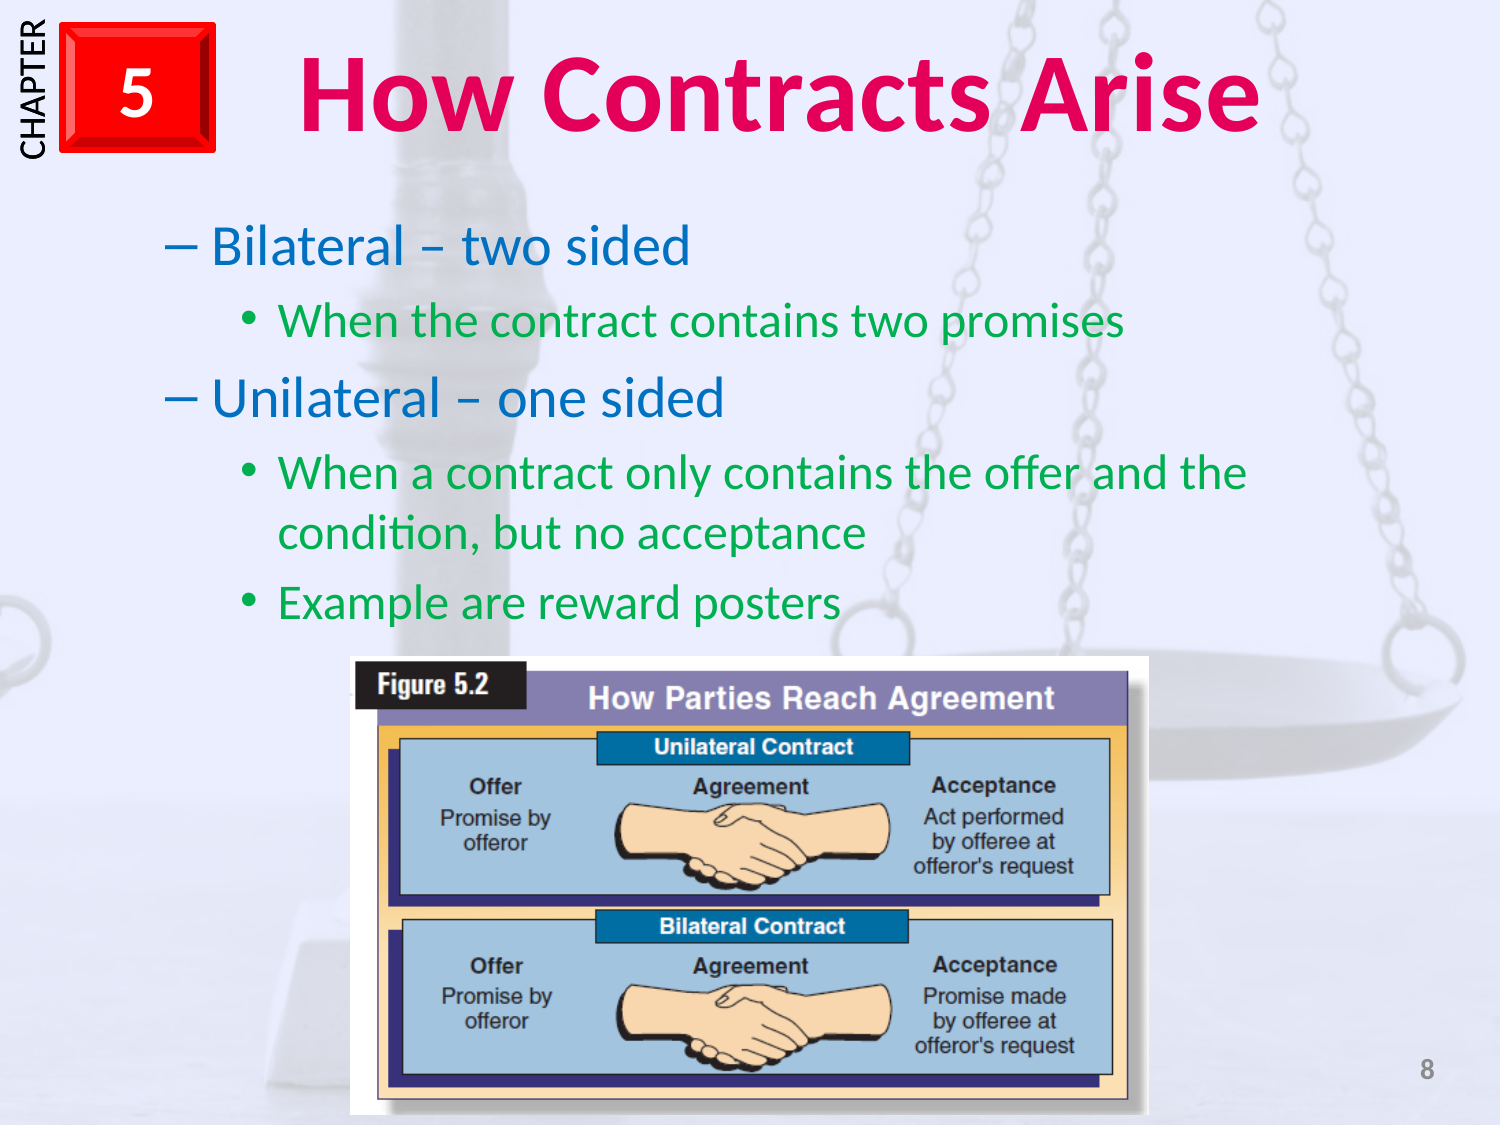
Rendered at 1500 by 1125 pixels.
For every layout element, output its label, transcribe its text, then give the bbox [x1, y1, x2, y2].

picture [350, 656, 1149, 1115]
list Bilateral – two sided When the contract contains two promises Unilateral – one sided When a contract only contains the offer and the condition, but no acceptance Example are reward posters [75, 200, 1450, 1100]
